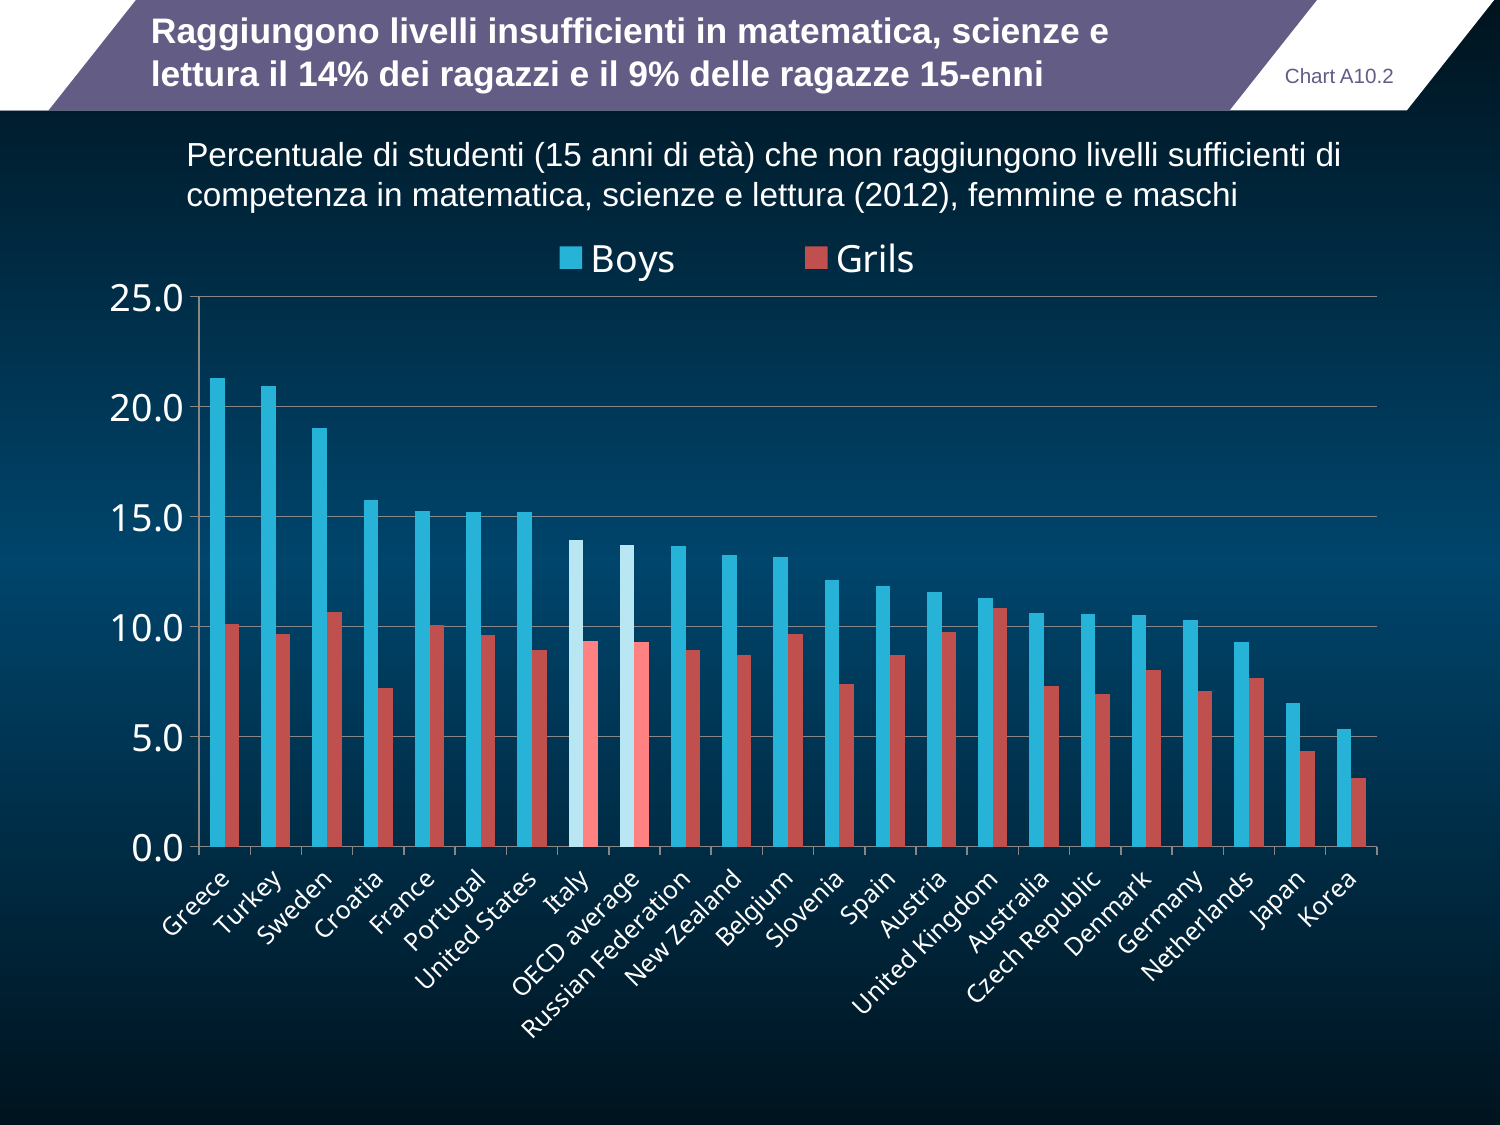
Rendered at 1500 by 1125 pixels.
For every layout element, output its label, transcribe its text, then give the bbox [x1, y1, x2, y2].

list Chart A10.2 [1269, 55, 1412, 111]
title Raggiungono livelli insufficienti in matematica, scienze e lettura il 14% dei ragazzi e il 9% delle ragazze 15-enni [135, 0, 1211, 102]
chart [76, 184, 1412, 1107]
list Percentuale di studenti (15 anni di età) che non raggiungono livelli sufficienti di competenza in matematica, scienze e lettura (2012), femmine e maschi [171, 125, 1412, 184]
